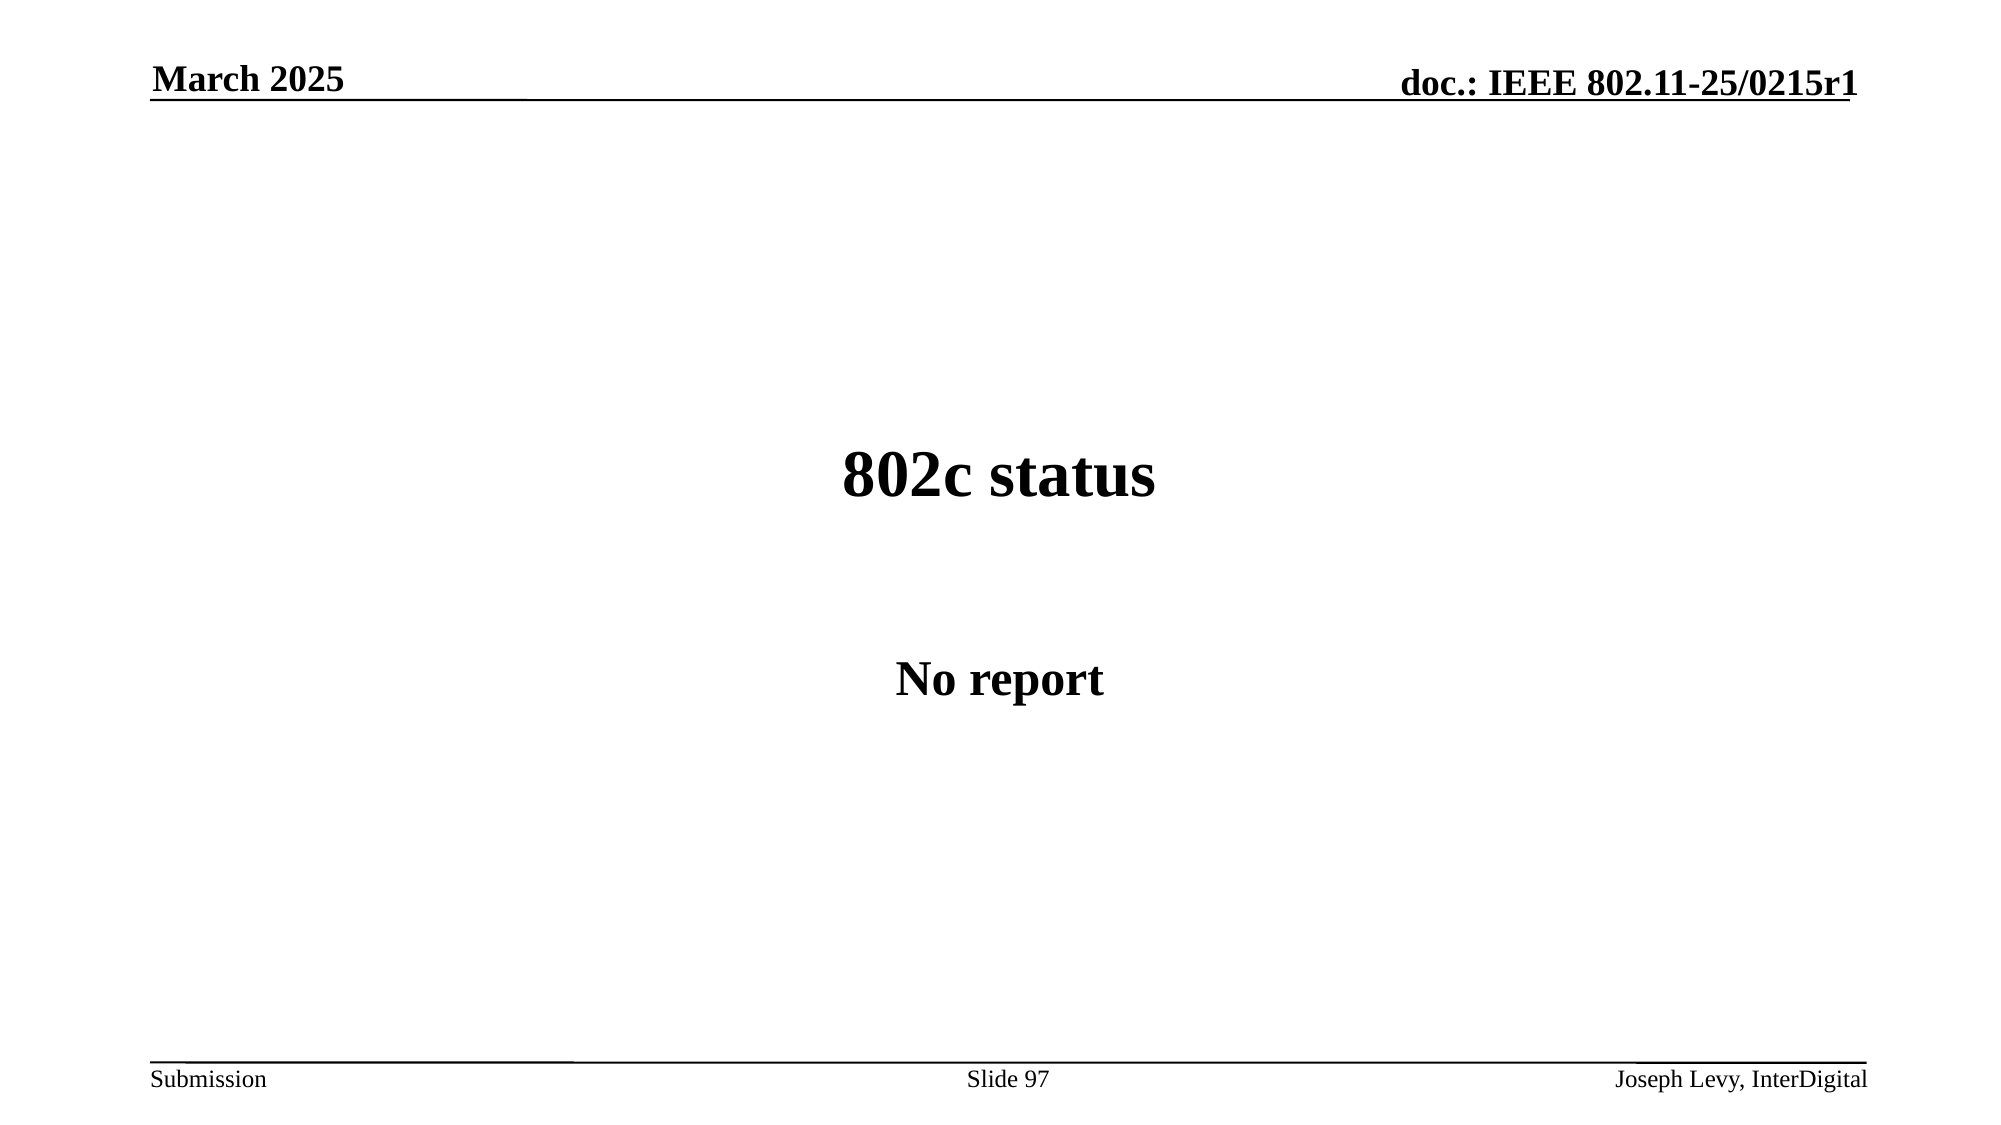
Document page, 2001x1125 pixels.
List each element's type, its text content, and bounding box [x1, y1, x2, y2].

footer Joseph Levy, InterDigital [1171, 1061, 1869, 1093]
slide_number Slide 97 [950, 1061, 1067, 1123]
subtitle No report [299, 637, 1701, 926]
title 802c status [149, 349, 1851, 591]
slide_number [152, 54, 563, 100]
